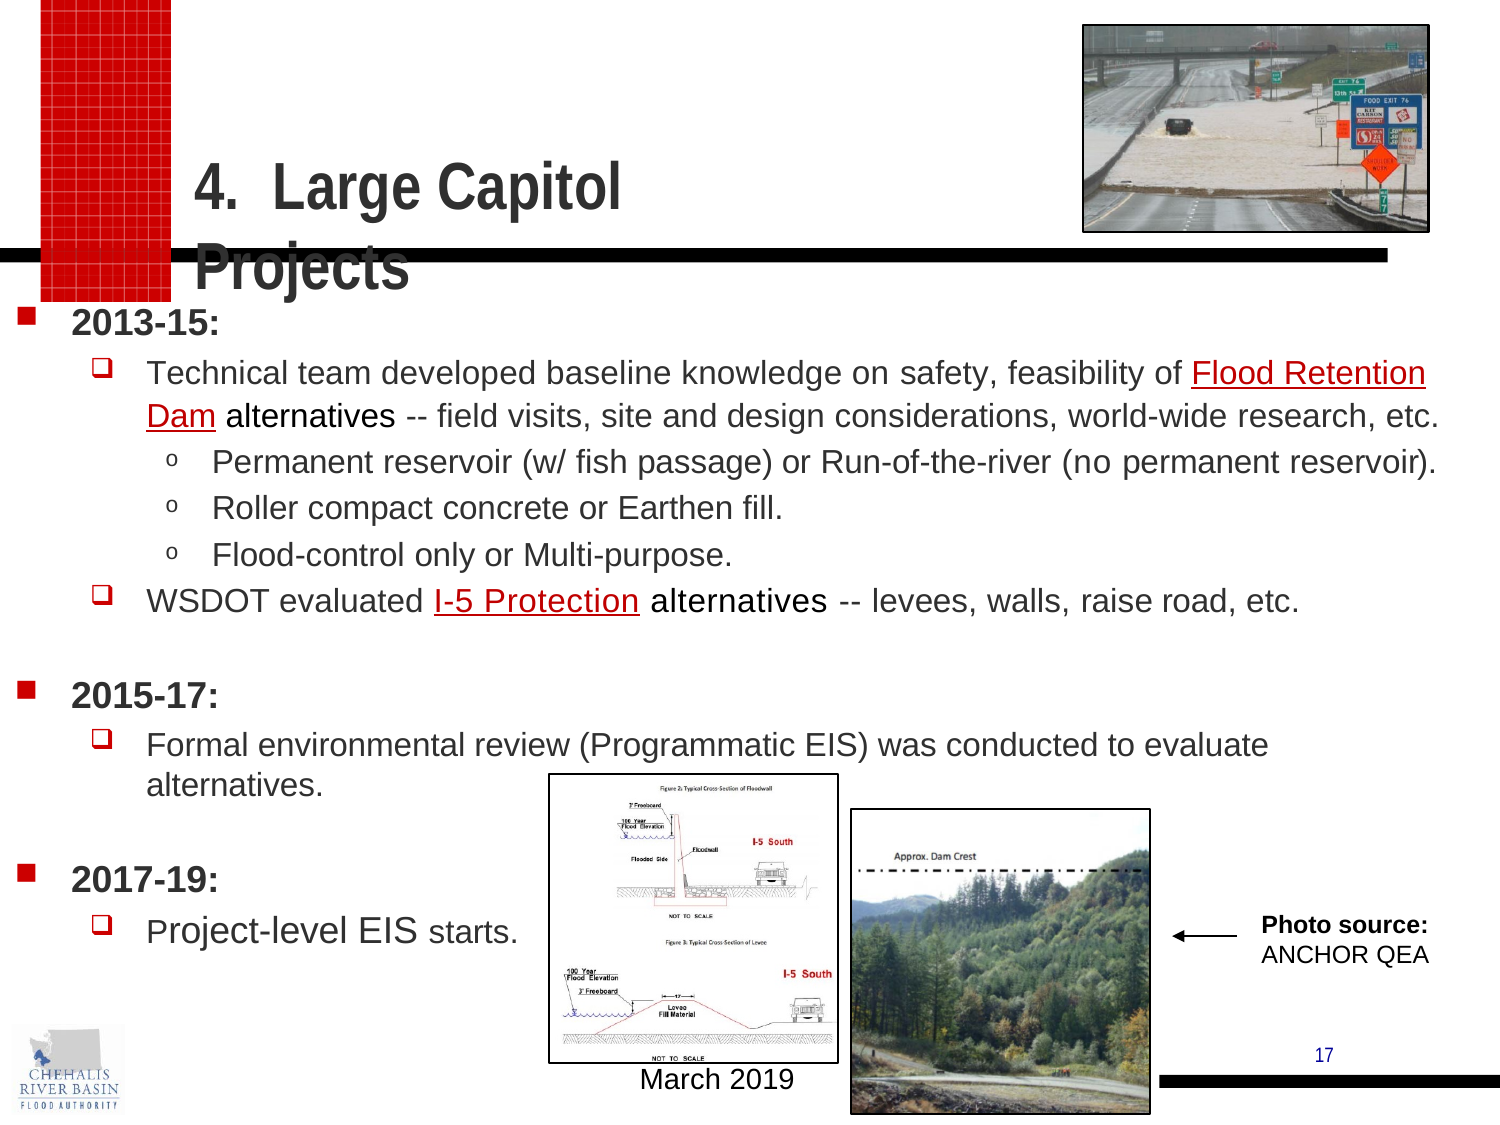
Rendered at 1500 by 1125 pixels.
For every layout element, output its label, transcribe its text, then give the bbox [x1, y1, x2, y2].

footer March 2019 [637, 1071, 825, 1125]
picture [549, 774, 838, 1063]
picture [1083, 26, 1428, 232]
text_box Photo source: ANCHOR QEA [1259, 908, 1432, 969]
text_box [850, 998, 1150, 1114]
text_box [11, 1024, 125, 1115]
picture [40, 0, 171, 299]
slide_number 17 [1310, 1041, 1339, 1125]
text_box 2013-15: Technical team developed baseline knowledge on safety, feasibility of Flood Retention Dam alternatives -- field visits, site and design considerations, world-wide research, etc. Permanent reservoir (w/ fish passage) or Run-of-the-river (no permanent reservoir). Roller compact concrete or Earthen fill. Flood-control only or Multi-purpose. WSDOT evaluated I-5 Protection alternatives -- levees, walls, raise road, etc. 2015-17: Formal environmental review (Programmatic EIS) was conducted to evaluate alternatives. 2017-19: Project-level EIS starts. [12, 299, 1500, 998]
text_box 4. Large Capitol Projects [192, 142, 853, 299]
